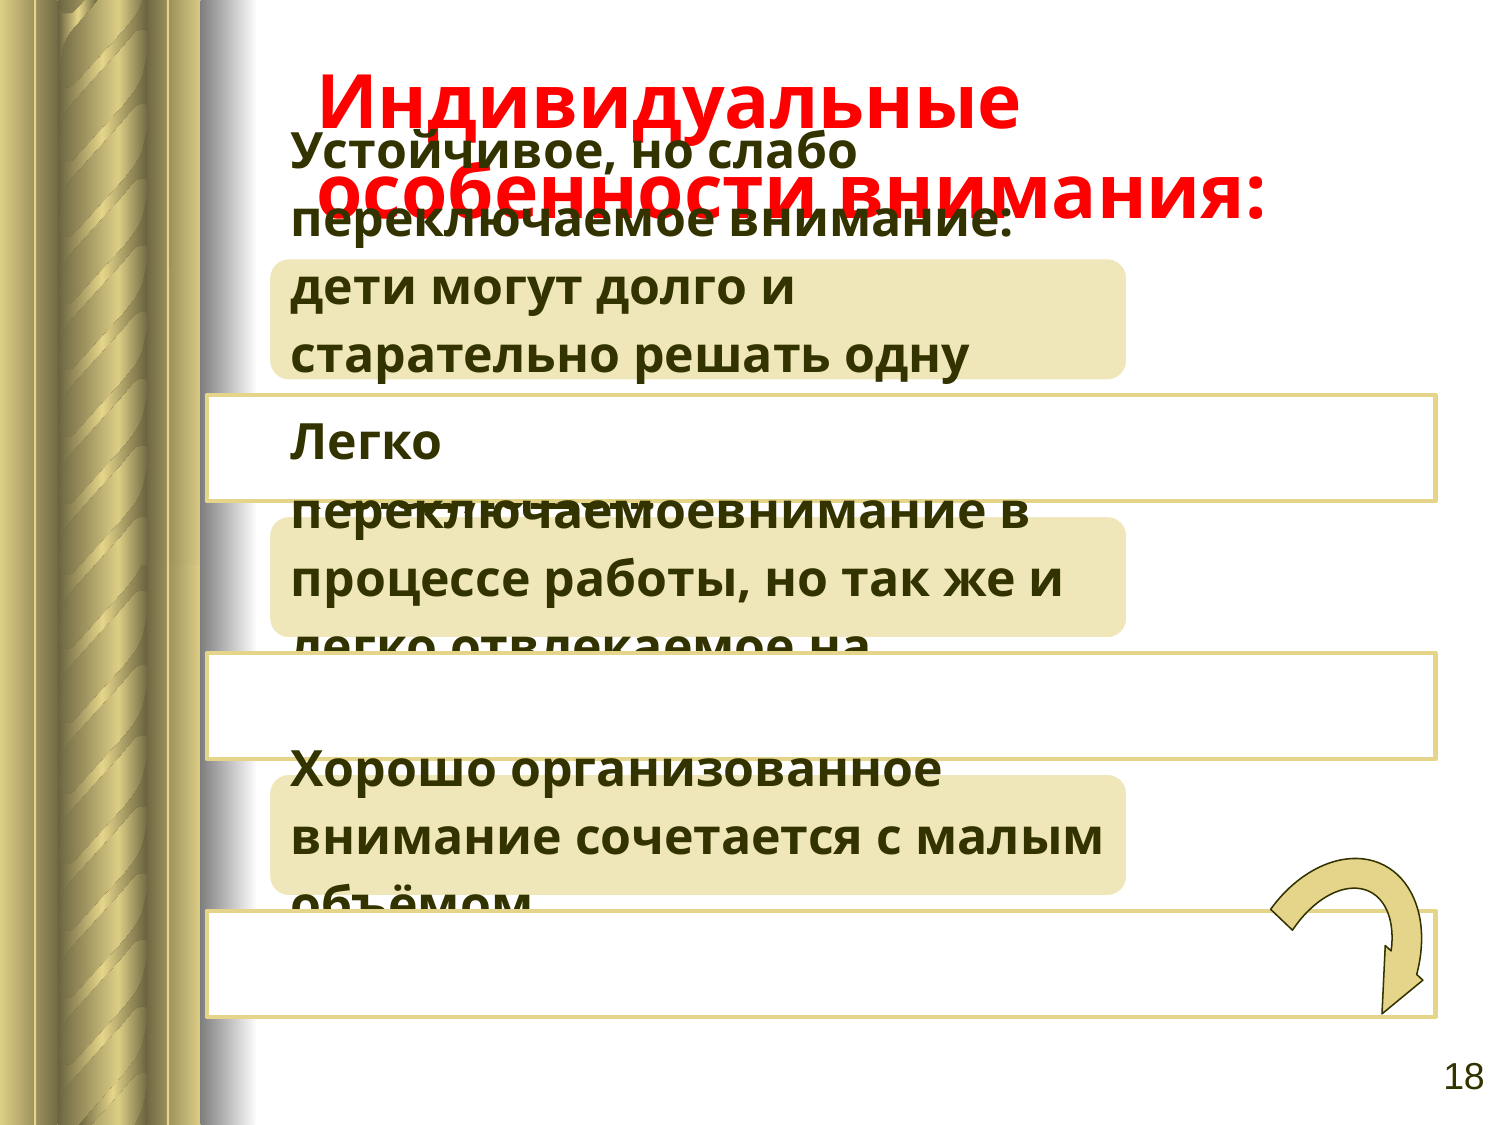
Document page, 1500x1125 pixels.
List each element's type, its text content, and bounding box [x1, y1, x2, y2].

title Индивидуальные особенности внимания: [300, 30, 1467, 256]
slide_number 18 [1187, 1037, 1500, 1113]
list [206, 243, 1436, 1018]
